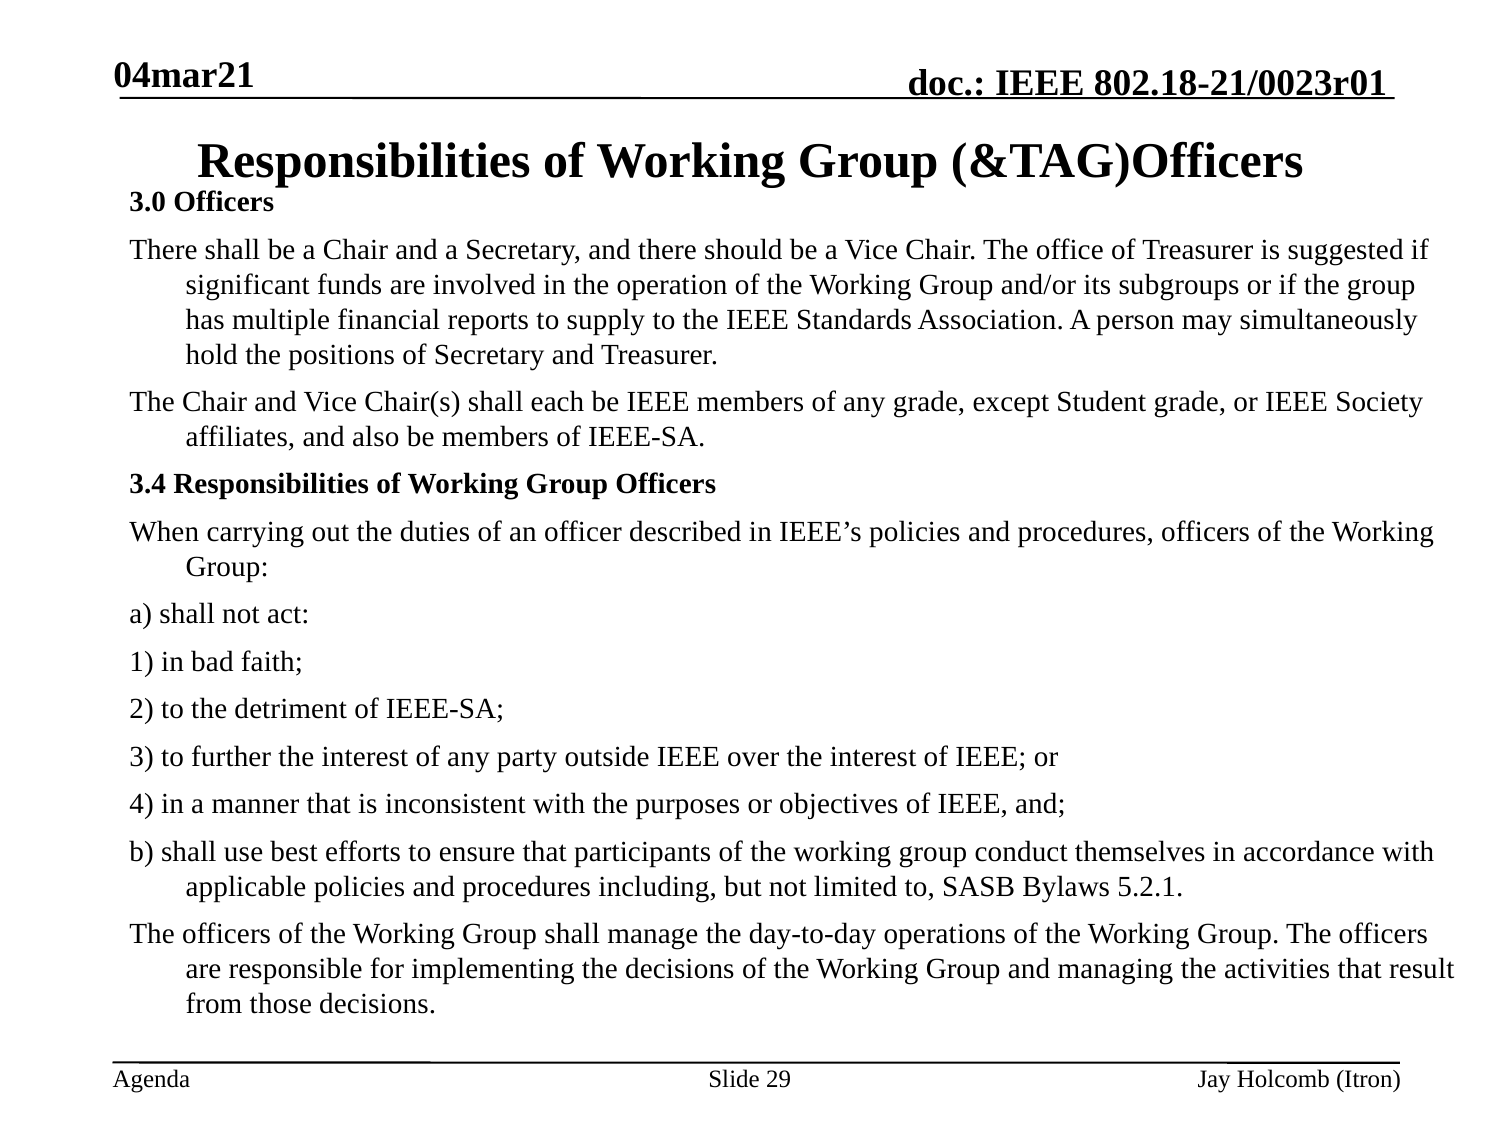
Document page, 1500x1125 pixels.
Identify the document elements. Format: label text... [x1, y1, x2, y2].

list 3.0 Officers There shall be a Chair and a Secretary, and there should be a Vice Chair. The office of Treasurer is suggested if significant funds are involved in the operation of the Working Group and/or its subgroups or if the group has multiple financial reports to supply to the IEEE Standards Association. A person may simultaneously hold the positions of Secretary and Treasurer. The Chair and Vice Chair(s) shall each be IEEE members of any grade, except Student grade, or IEEE Society affiliates, and also be members of IEEE-SA. 3.4 Responsibilities of Working Group Officers When carrying out the duties of an officer described in IEEE’s policies and procedures, officers of the Working Group: a) shall not act: 1) in bad faith; 2) to the detriment of IEEE-SA; 3) to further the interest of any party outside IEEE over the interest of IEEE; or 4) in a manner that is inconsistent with the purposes or objectives of IEEE, and; b) shall use best efforts to ensure that participants of the working group conduct themselves in accordance with applicable policies and procedures including, but not limited to, SASB Bylaws 5.2.1. The officers of the Working Group shall manage the day-to-day operations of the Working Group. The officers are responsible for implementing the decisions of the Working Group and managing the activities that result from those decisions. [114, 174, 1476, 850]
slide_number Slide 29 [699, 1061, 800, 1123]
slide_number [113, 49, 476, 96]
footer Jay Holcomb (Itron) [878, 1061, 1402, 1093]
title Responsibilities of Working Group (&TAG)Officers [113, 101, 1389, 213]
